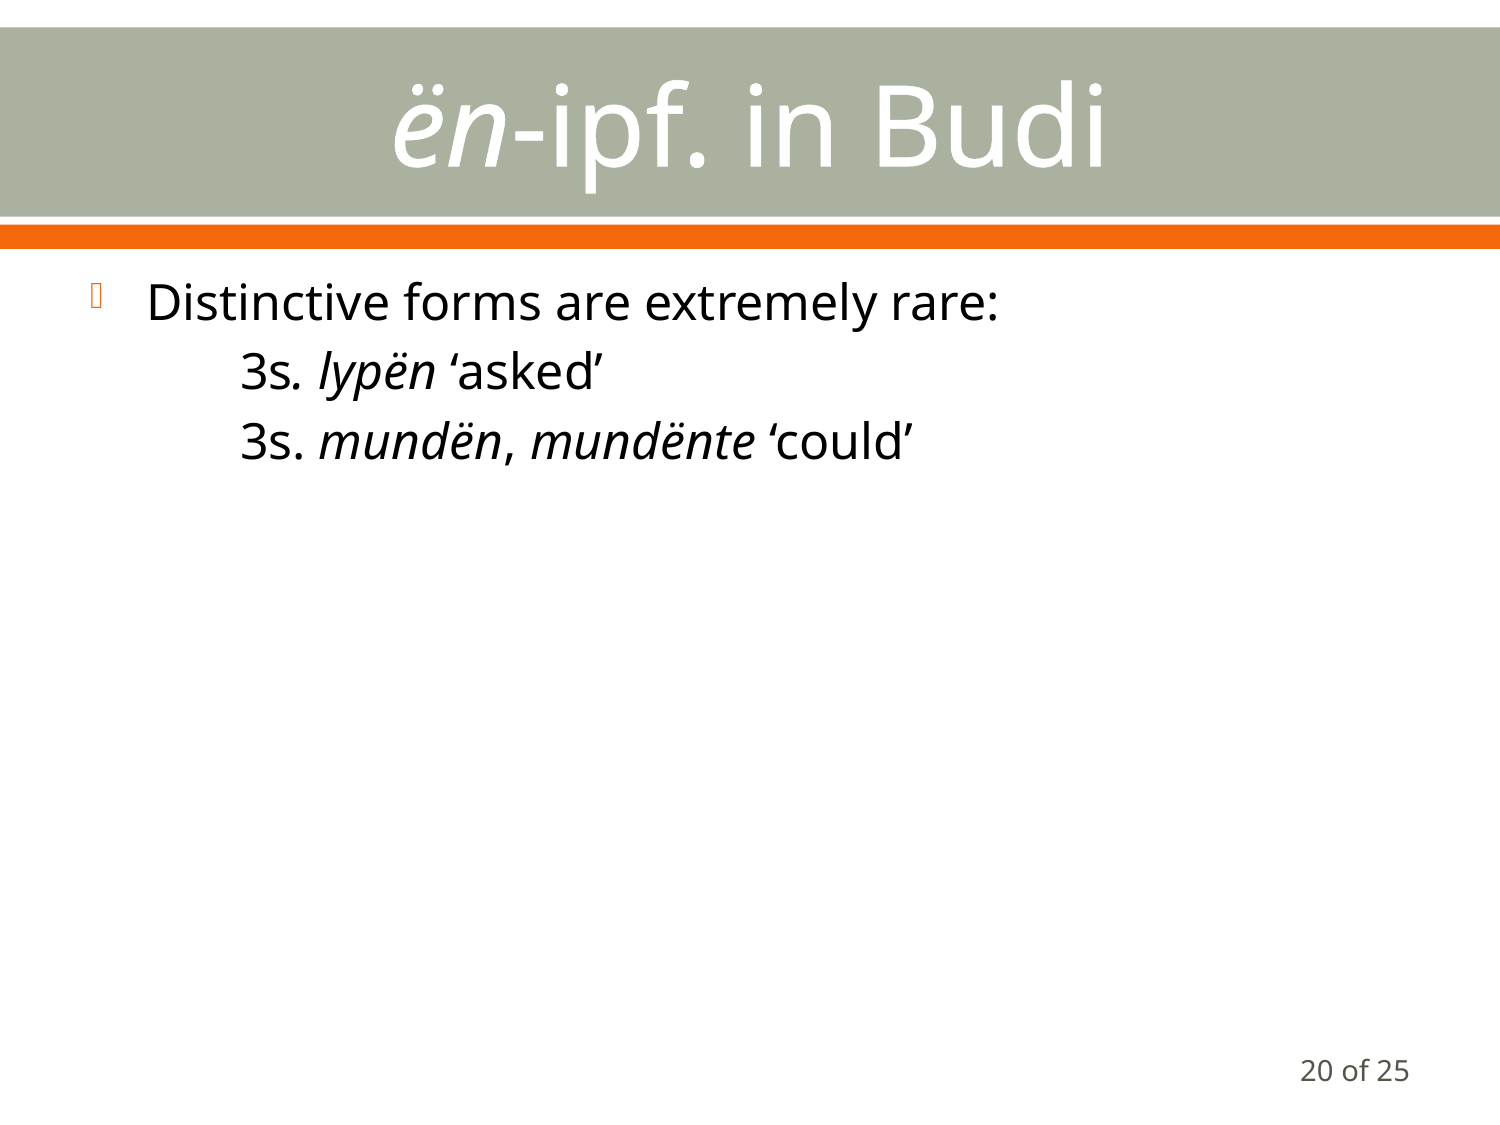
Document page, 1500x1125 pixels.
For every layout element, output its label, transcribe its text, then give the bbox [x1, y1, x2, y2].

list Distinctive forms are extremely rare: 3s. lypën ‘asked’ 3s. mundën, mundënte ‘could’ [75, 262, 1425, 1005]
title ën-ipf. in Budi [75, 29, 1425, 213]
slide_number 20 of 25 [1074, 1042, 1425, 1103]
